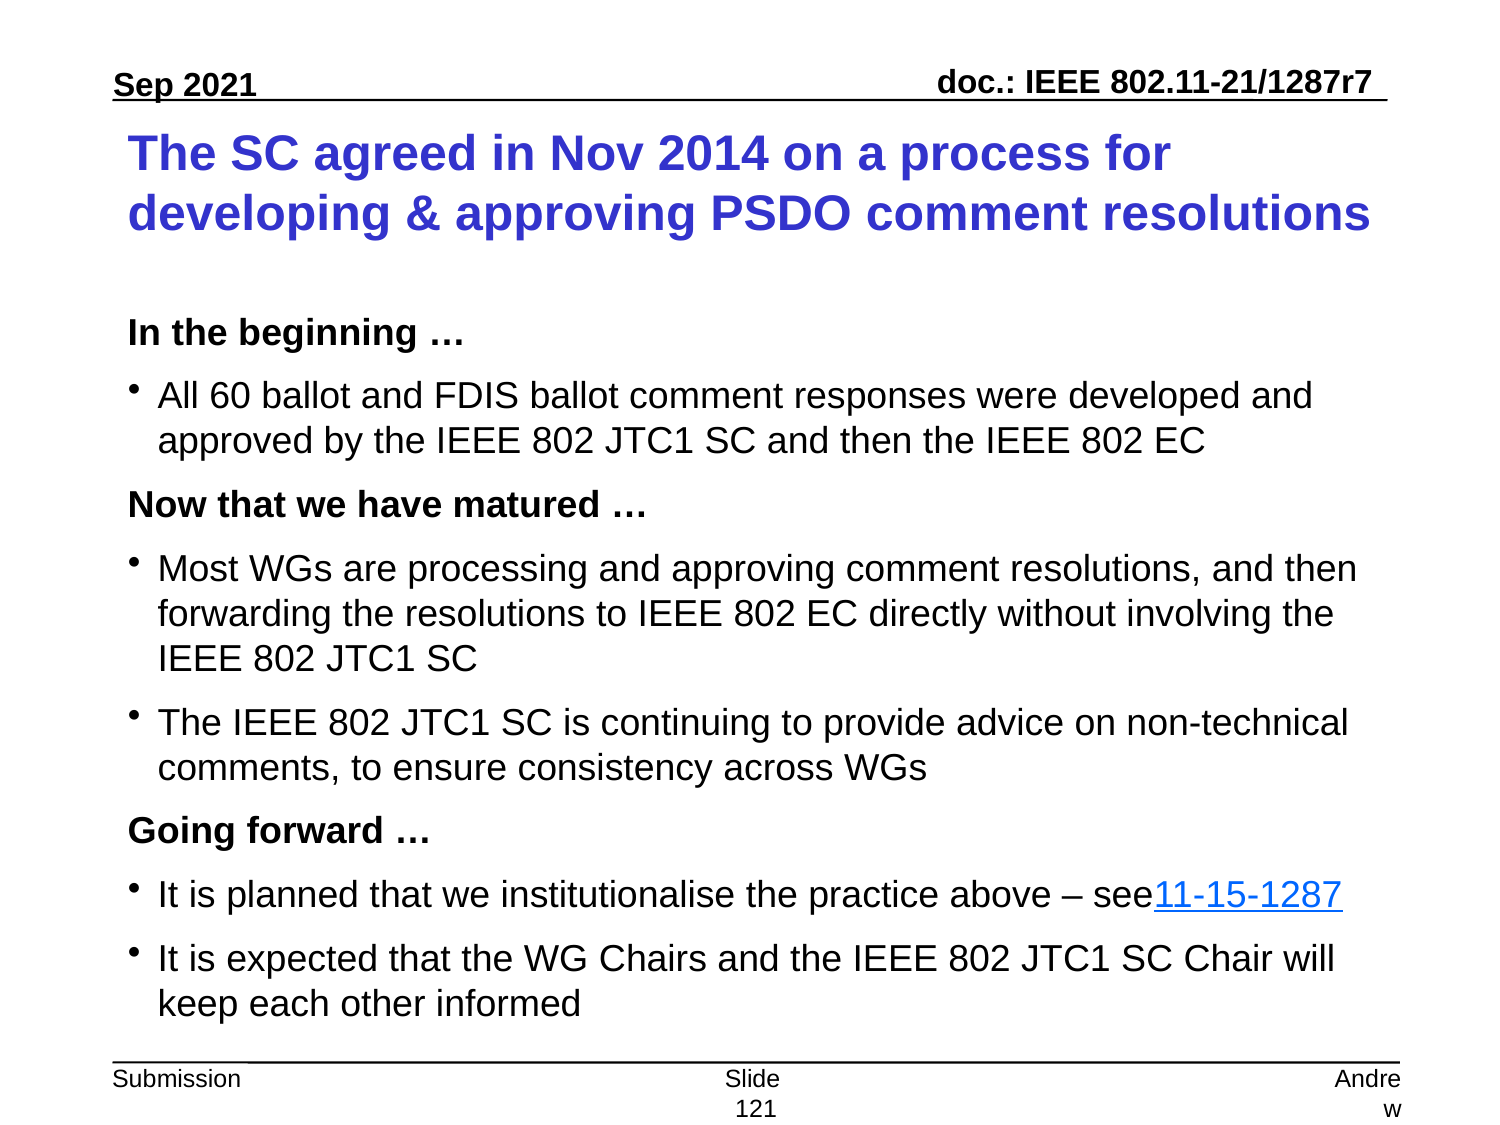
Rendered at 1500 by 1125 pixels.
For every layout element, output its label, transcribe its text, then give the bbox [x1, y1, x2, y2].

list In the beginning … All 60 ballot and FDIS ballot comment responses were developed and approved by the IEEE 802 JTC1 SC and then the IEEE 802 EC Now that we have matured … Most WGs are processing and approving comment resolutions, and then forwarding the resolutions to IEEE 802 EC directly without involving the IEEE 802 JTC1 SC The IEEE 802 JTC1 SC is continuing to provide advice on non-technical comments, to ensure consistency across WGs Going forward … It is planned that we institutionalise the practice above – see11-15-1287 It is expected that the WG Chairs and the IEEE 802 JTC1 SC Chair will keep each other informed [112, 299, 1388, 975]
title The SC agreed in Nov 2014 on a process for developing & approving PSDO comment resolutions [112, 112, 1388, 288]
footer Andrew Myles, Cisco [1320, 1061, 1402, 1093]
slide_number Slide 121 [709, 1061, 803, 1093]
